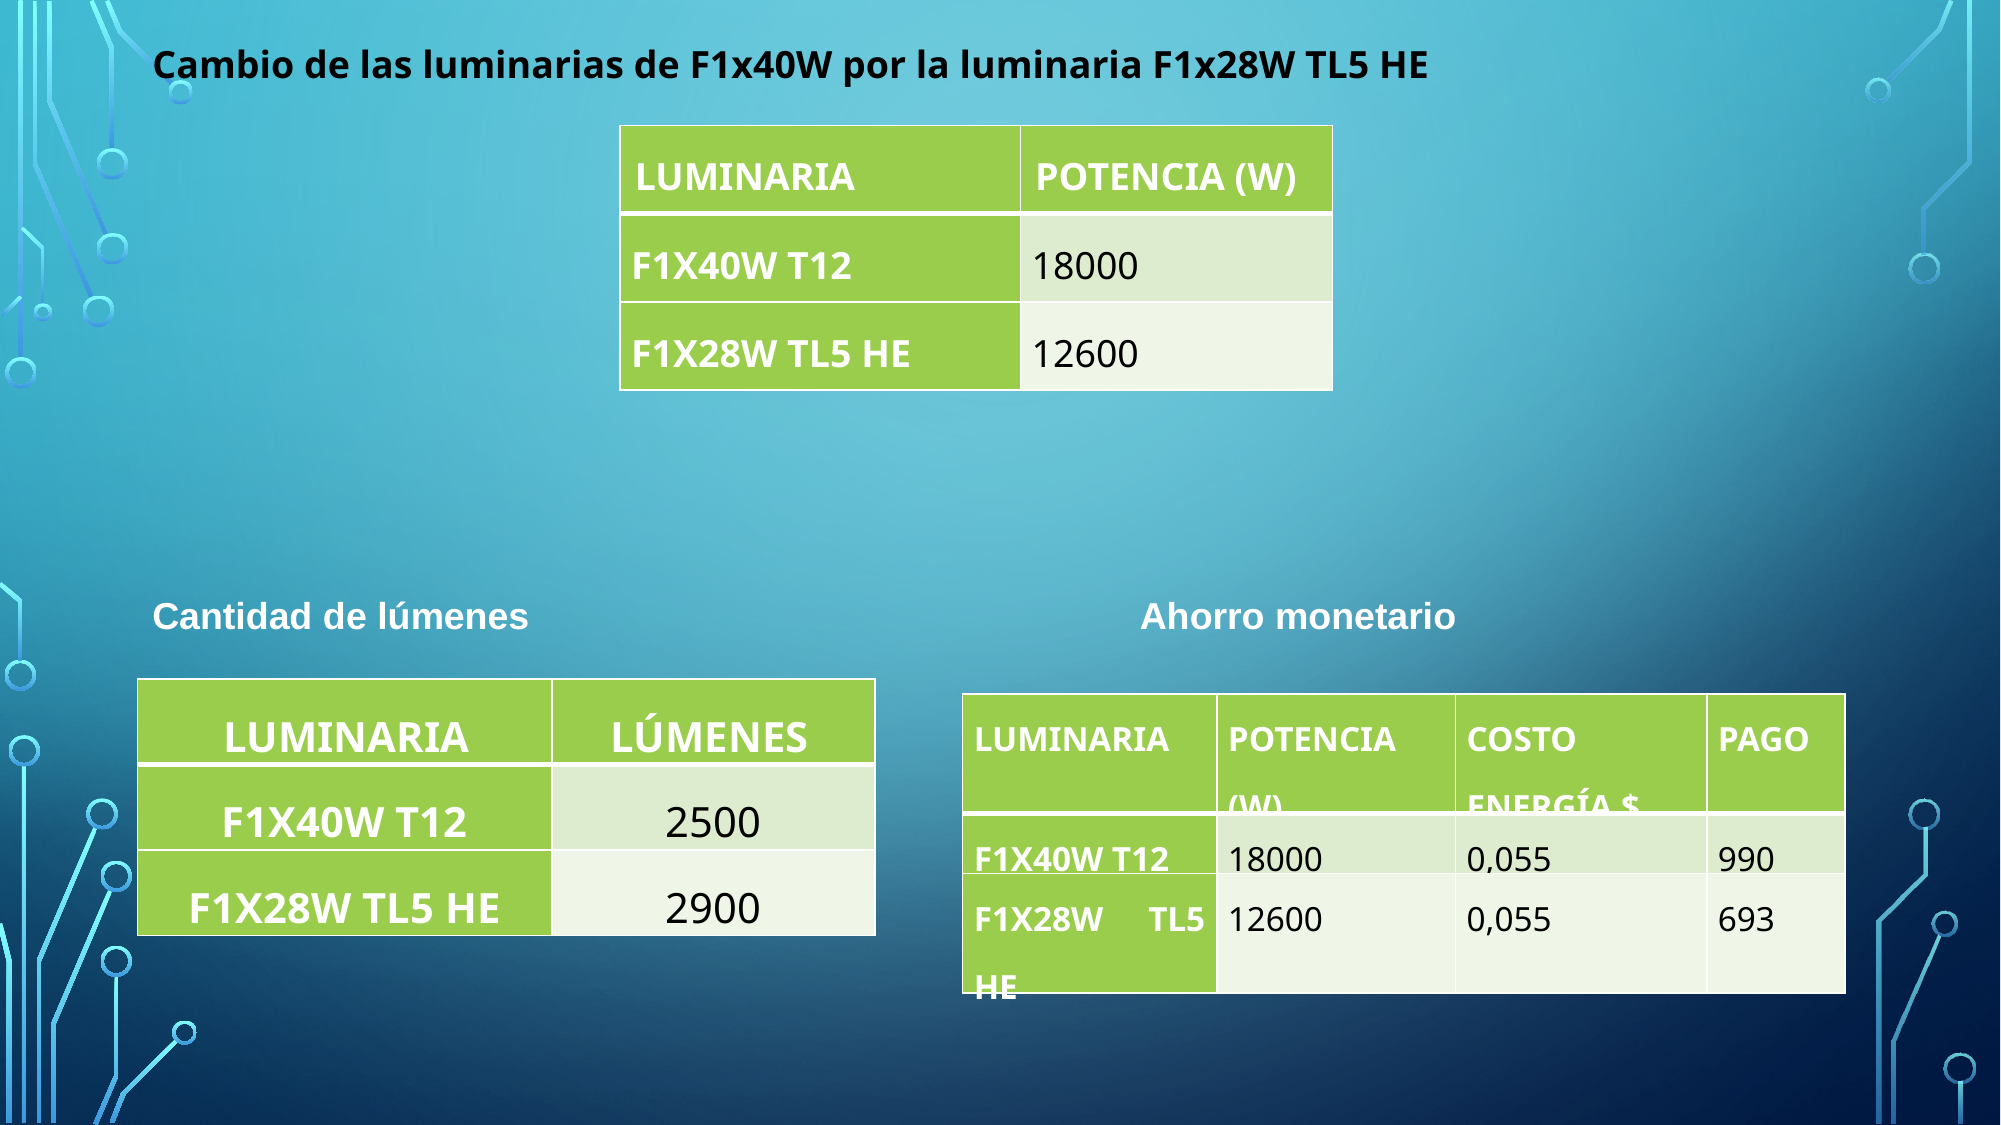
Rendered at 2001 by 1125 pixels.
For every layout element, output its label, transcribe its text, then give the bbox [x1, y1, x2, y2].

table_header POTENCIA (W) [1021, 126, 1332, 211]
table_cell 990 [1708, 816, 1844, 873]
table_cell 0,055 [1456, 816, 1706, 873]
table_cell 18000 [1218, 816, 1455, 873]
table_header LUMINARIA [138, 680, 551, 762]
table_cell 12600 [1218, 874, 1455, 992]
table_cell 12600 [1021, 303, 1332, 389]
table_cell 2900 [553, 851, 874, 935]
table_cell F1x28W TL5 HE [621, 303, 1020, 389]
text_box Ahorro monetario [1125, 584, 1615, 645]
title Cambio de las luminarias de F1x40W por la luminaria F1x28W TL5 HE [137, 24, 1863, 108]
table_header POTENCIA (W) [1218, 695, 1455, 811]
table_header LUMINARIA [621, 126, 1020, 211]
table_cell 18000 [1021, 216, 1332, 301]
table_header LUMINARIA [963, 695, 1216, 811]
table_header PAGO [1708, 695, 1844, 811]
table_cell 0,055 [1456, 874, 1706, 992]
table_header COSTO ENERGÍA $ [1456, 695, 1706, 811]
table_cell 2500 [553, 767, 874, 849]
table_cell F1x40W T12 [963, 816, 1216, 873]
table_cell 693 [1708, 874, 1844, 992]
text_box Cantidad de lúmenes [137, 584, 775, 645]
table_header LÚMENES [553, 680, 874, 762]
table_cell F1x40W T12 [621, 216, 1020, 301]
table_cell F1x28W TL5 HE [138, 851, 551, 935]
table_cell F1x28W TL5 HE [963, 874, 1216, 992]
table_cell F1x40W T12 [138, 767, 551, 849]
